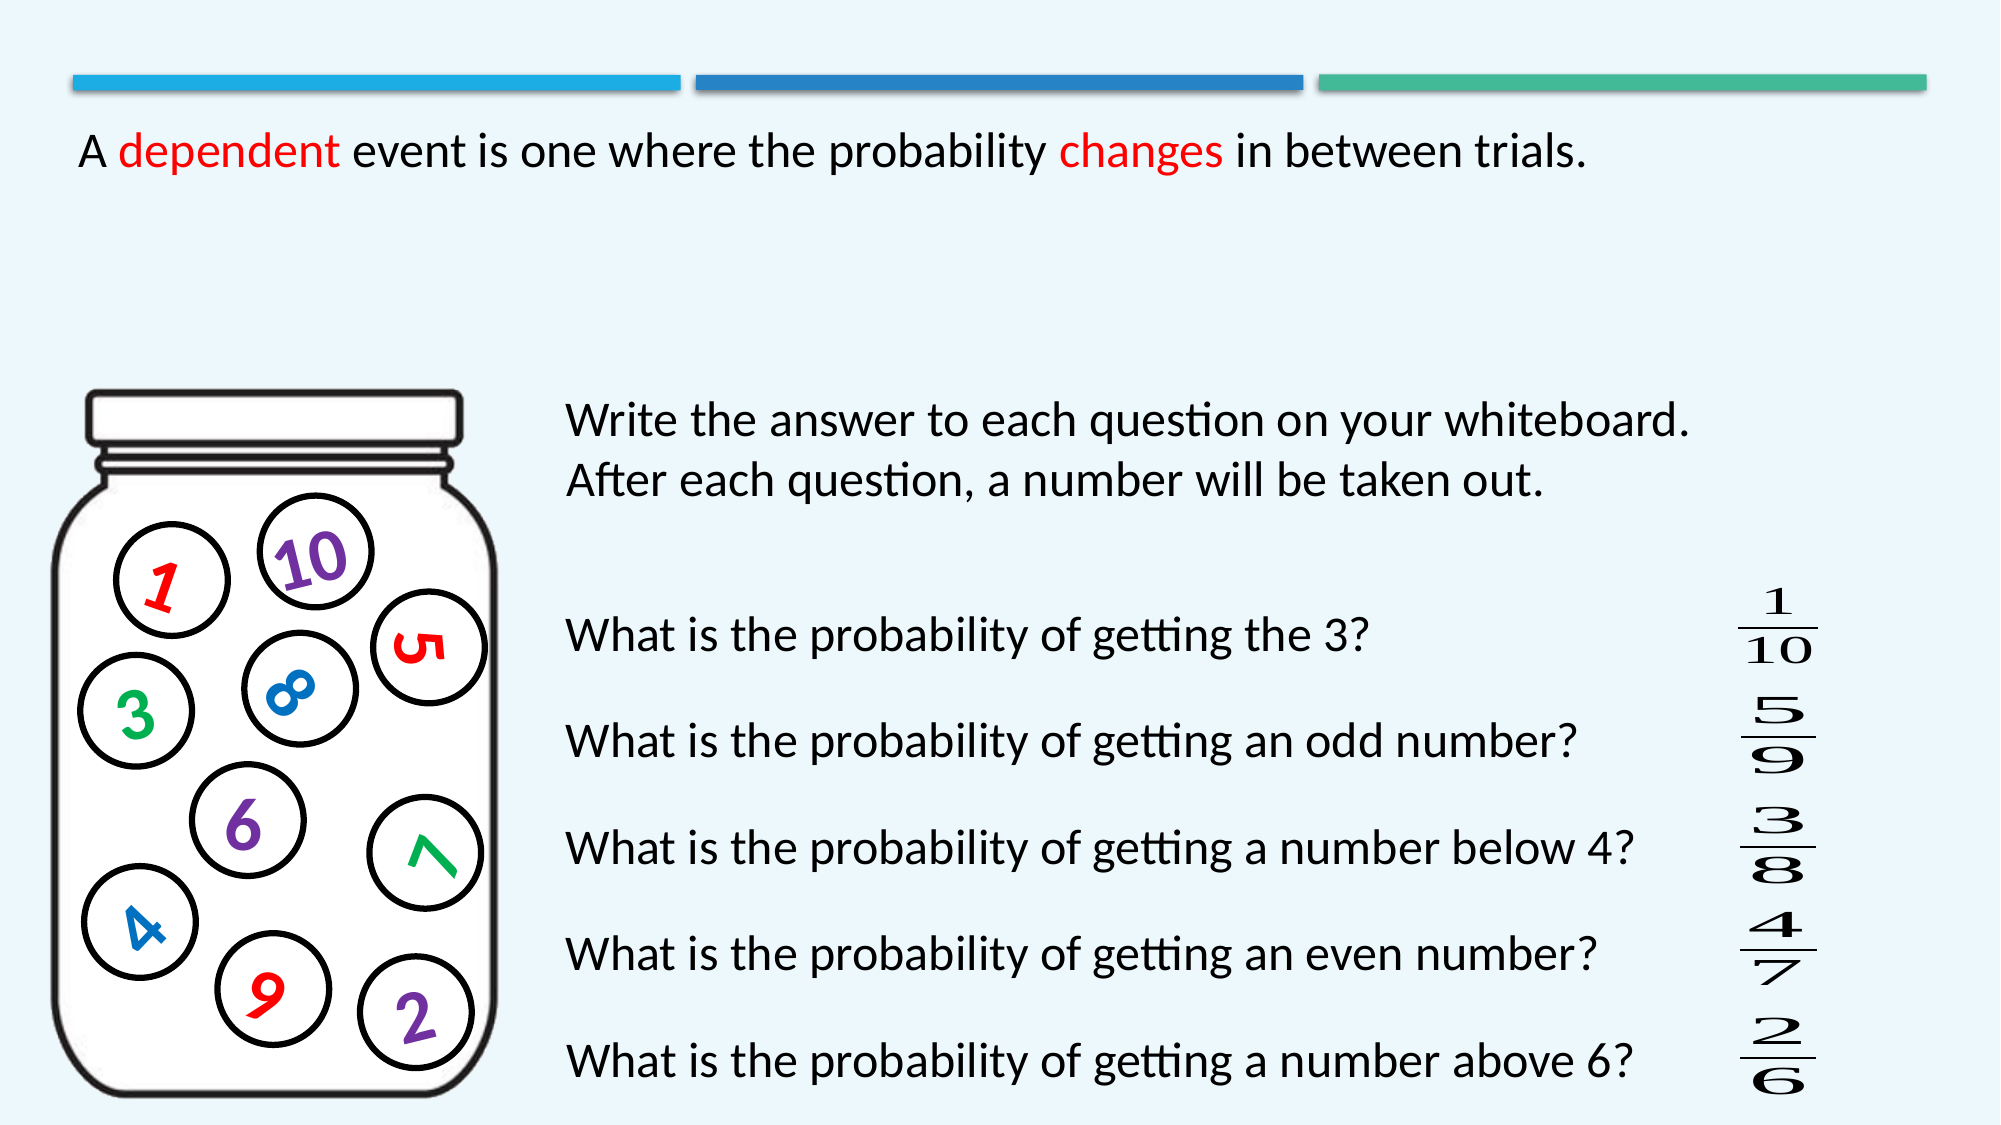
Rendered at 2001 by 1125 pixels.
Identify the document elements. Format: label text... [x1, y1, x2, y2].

text_box What is the probability of getting an odd number? [550, 699, 1790, 785]
text_box What is the probability of getting an even number? [550, 913, 1790, 999]
text_box Write the answer to each question on your whiteboard. [550, 379, 1790, 465]
text_box What is the probability of getting a number below 4? [550, 806, 1790, 892]
text_box What is the probability of getting the 3? [550, 593, 1790, 679]
text_box After each question, a number will be taken out. [551, 439, 1791, 525]
text_box What is the probability of getting a number above 6? [551, 1019, 1791, 1105]
text_box A dependent event is one where the probability changes in between trials. [63, 110, 1659, 185]
picture [32, 364, 518, 1116]
